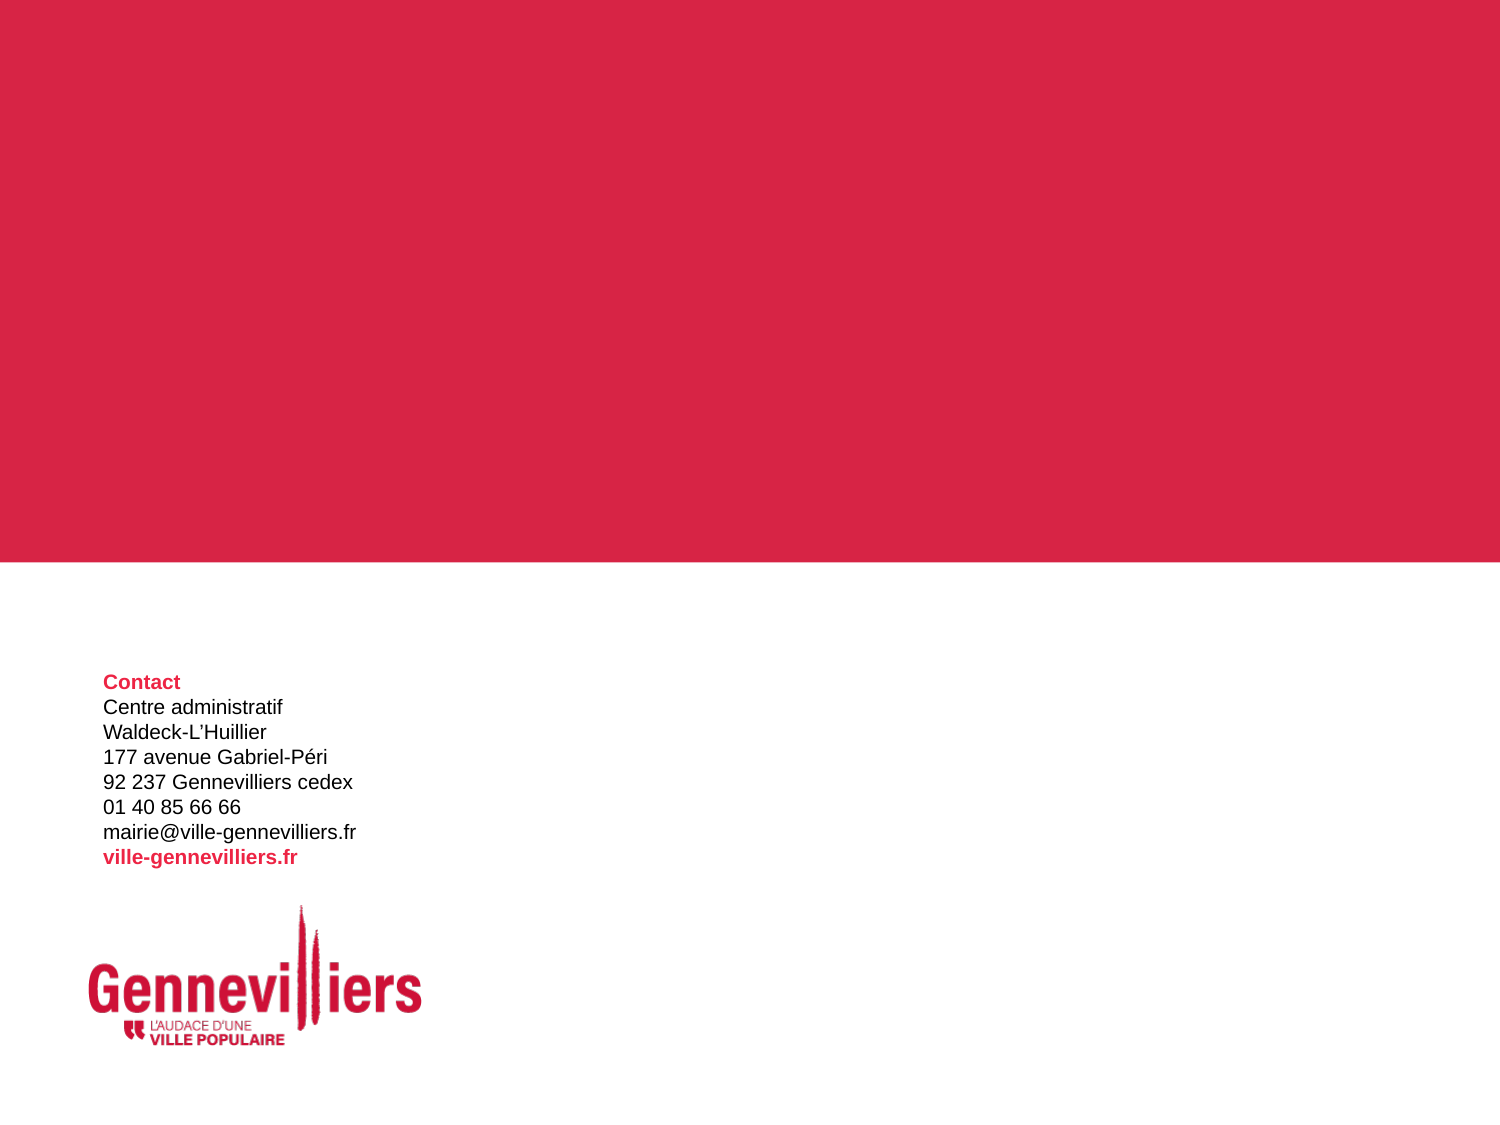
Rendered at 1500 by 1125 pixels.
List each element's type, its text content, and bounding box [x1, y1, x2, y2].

picture [88, 905, 422, 1046]
text_box [0, 0, 1500, 563]
text_box Contact Centre administratif Waldeck-L’Huillier 177 avenue Gabriel-Péri 92 237 Gennevilliers cedex 01 40 85 66 66 mairie@ville-gennevilliers.fr ville-gennevilliers.fr [88, 661, 565, 877]
